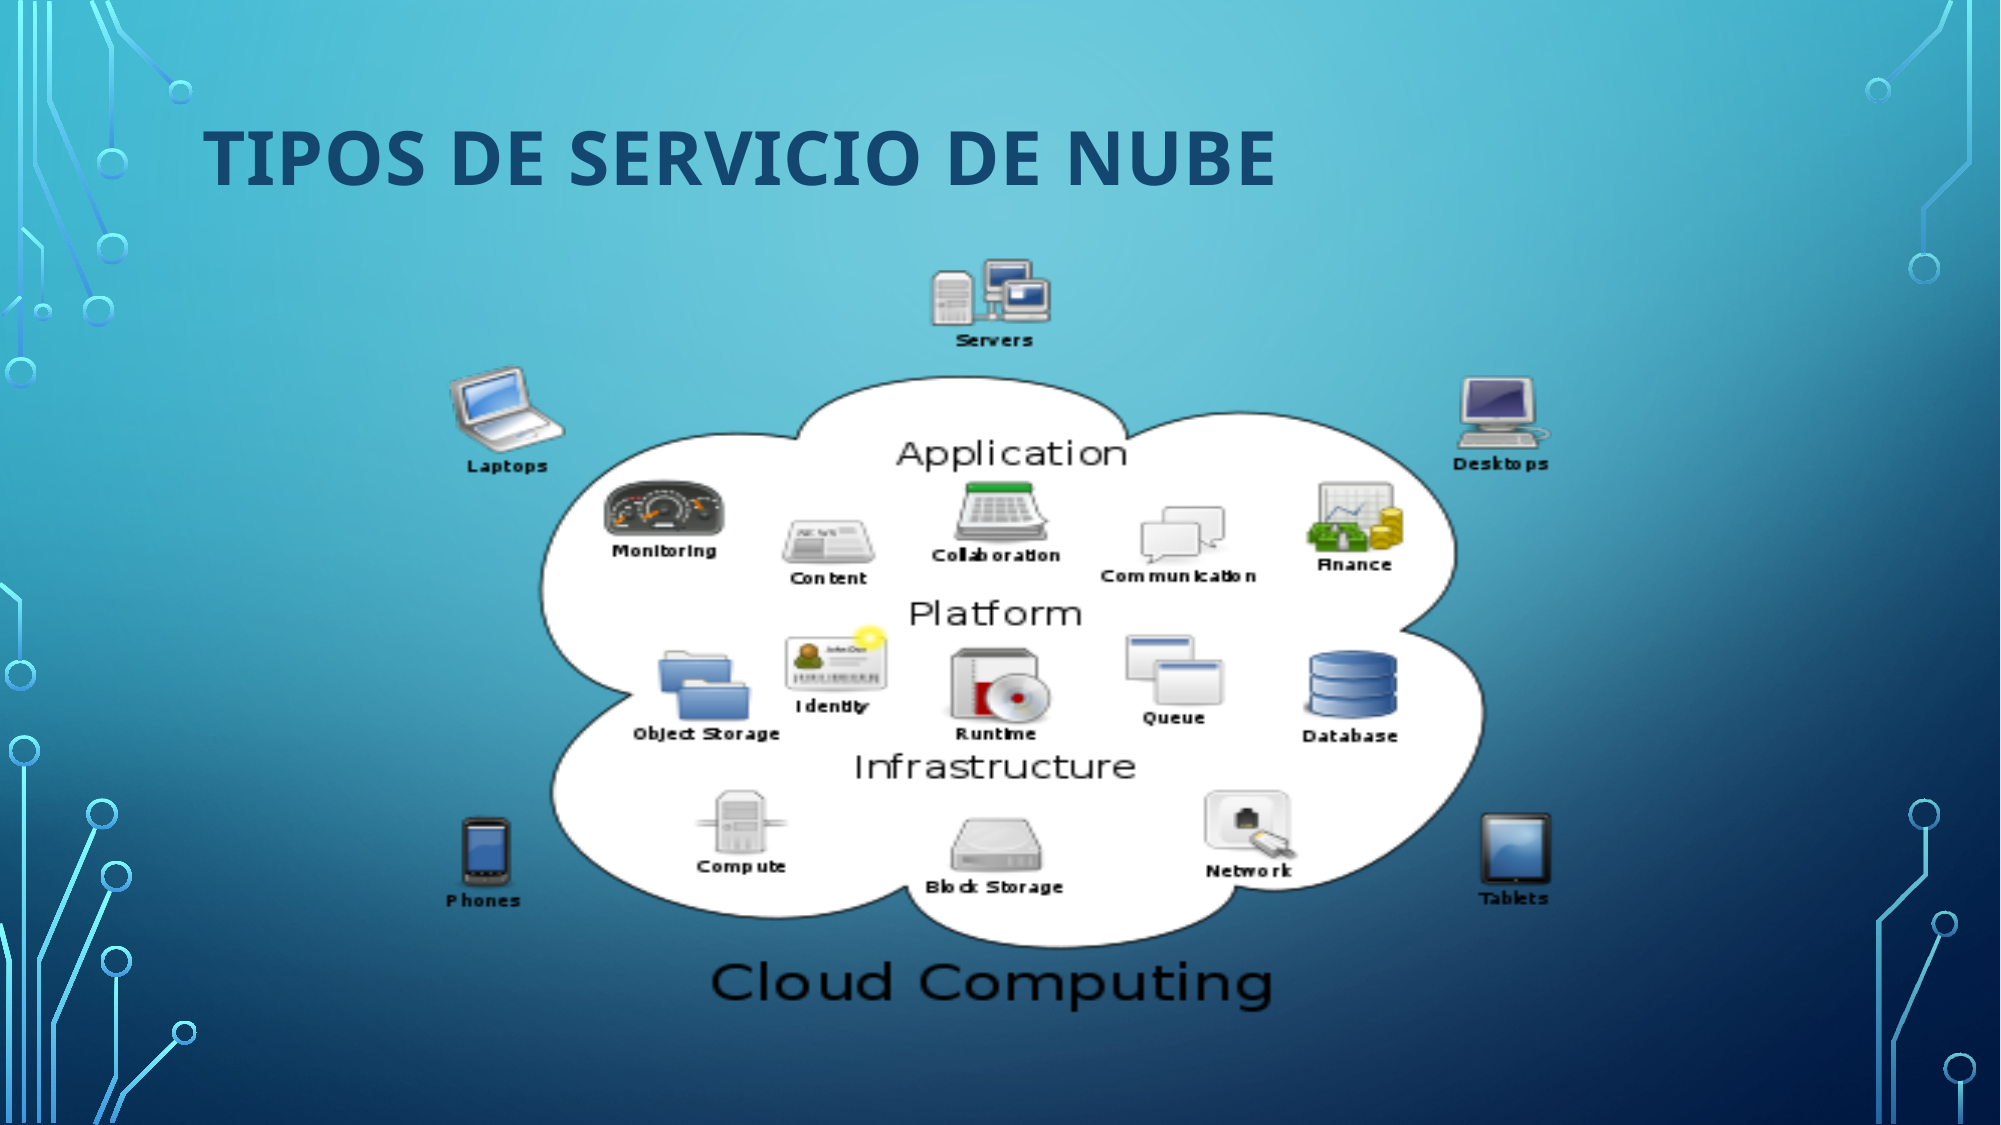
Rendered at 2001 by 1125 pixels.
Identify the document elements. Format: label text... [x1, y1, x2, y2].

picture [396, 221, 1603, 1049]
title TIPOS DE SERVICIO DE NUBE [187, 101, 1813, 222]
